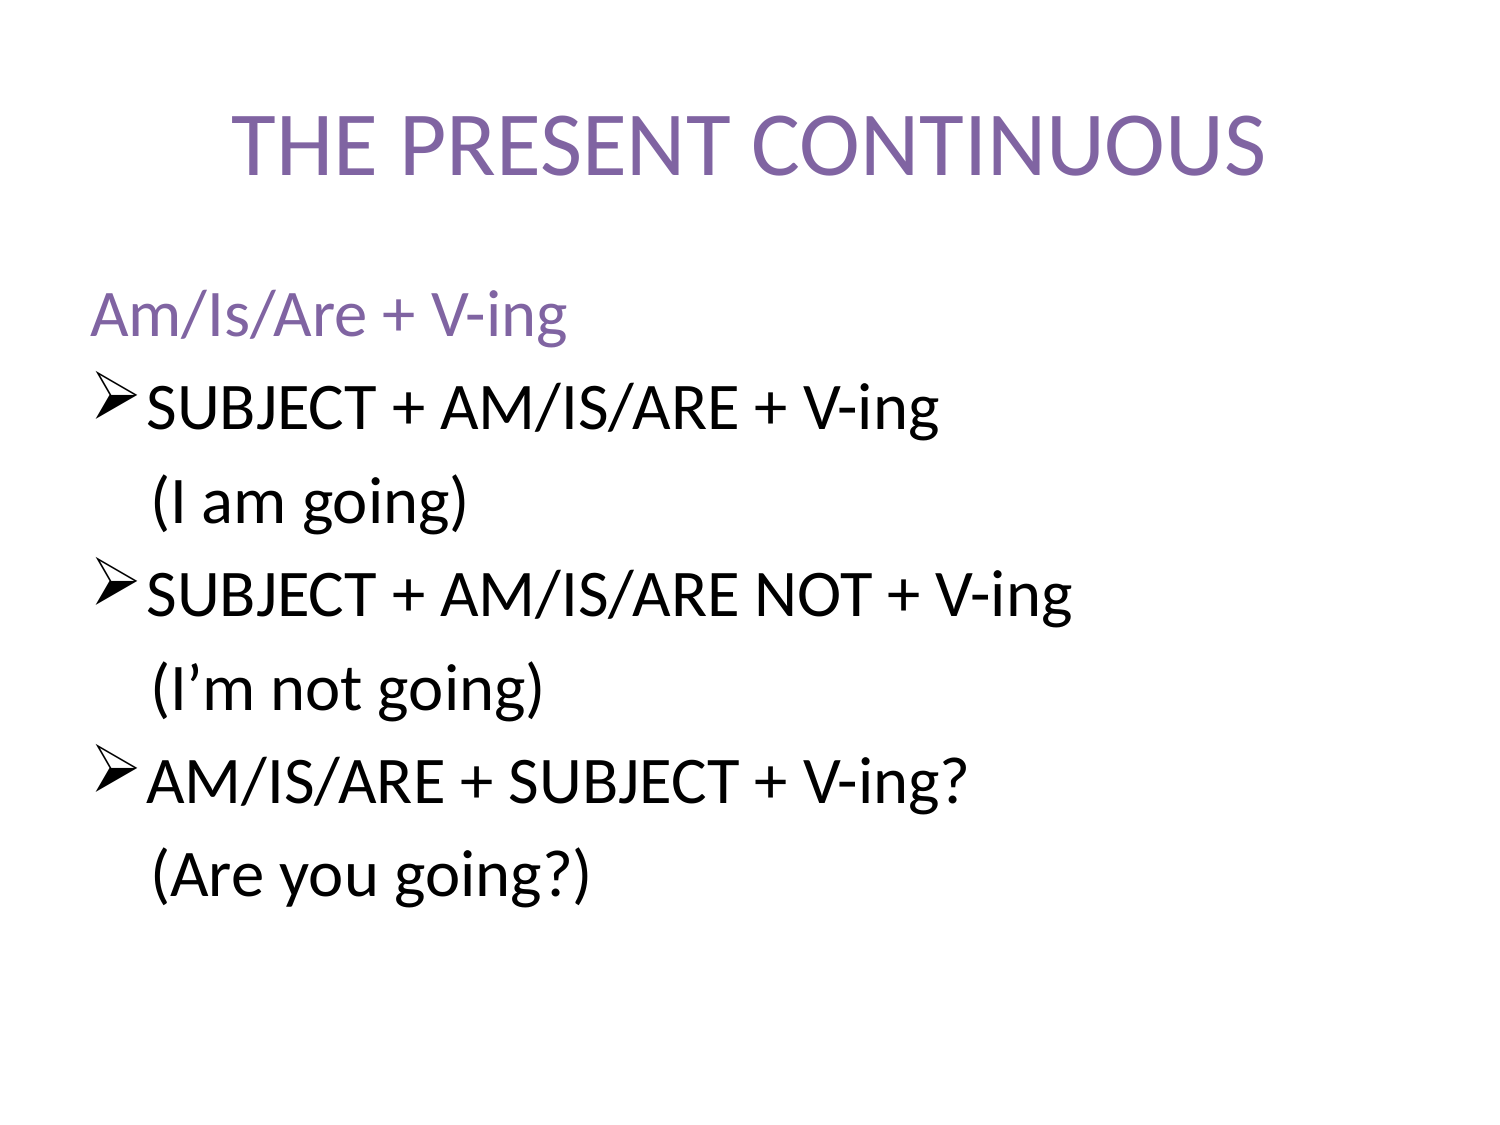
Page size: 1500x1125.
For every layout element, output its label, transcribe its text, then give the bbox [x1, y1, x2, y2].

list Am/Is/Are + V-ing SUBJECT + AM/IS/ARE + V-ing (I am going) SUBJECT + AM/IS/ARE NOT + V-ing (I’m not going) AM/IS/ARE + SUBJECT + V-ing? (Are you going?) [75, 262, 1425, 1005]
title THE PRESENT CONTINUOUS [75, 45, 1425, 233]
